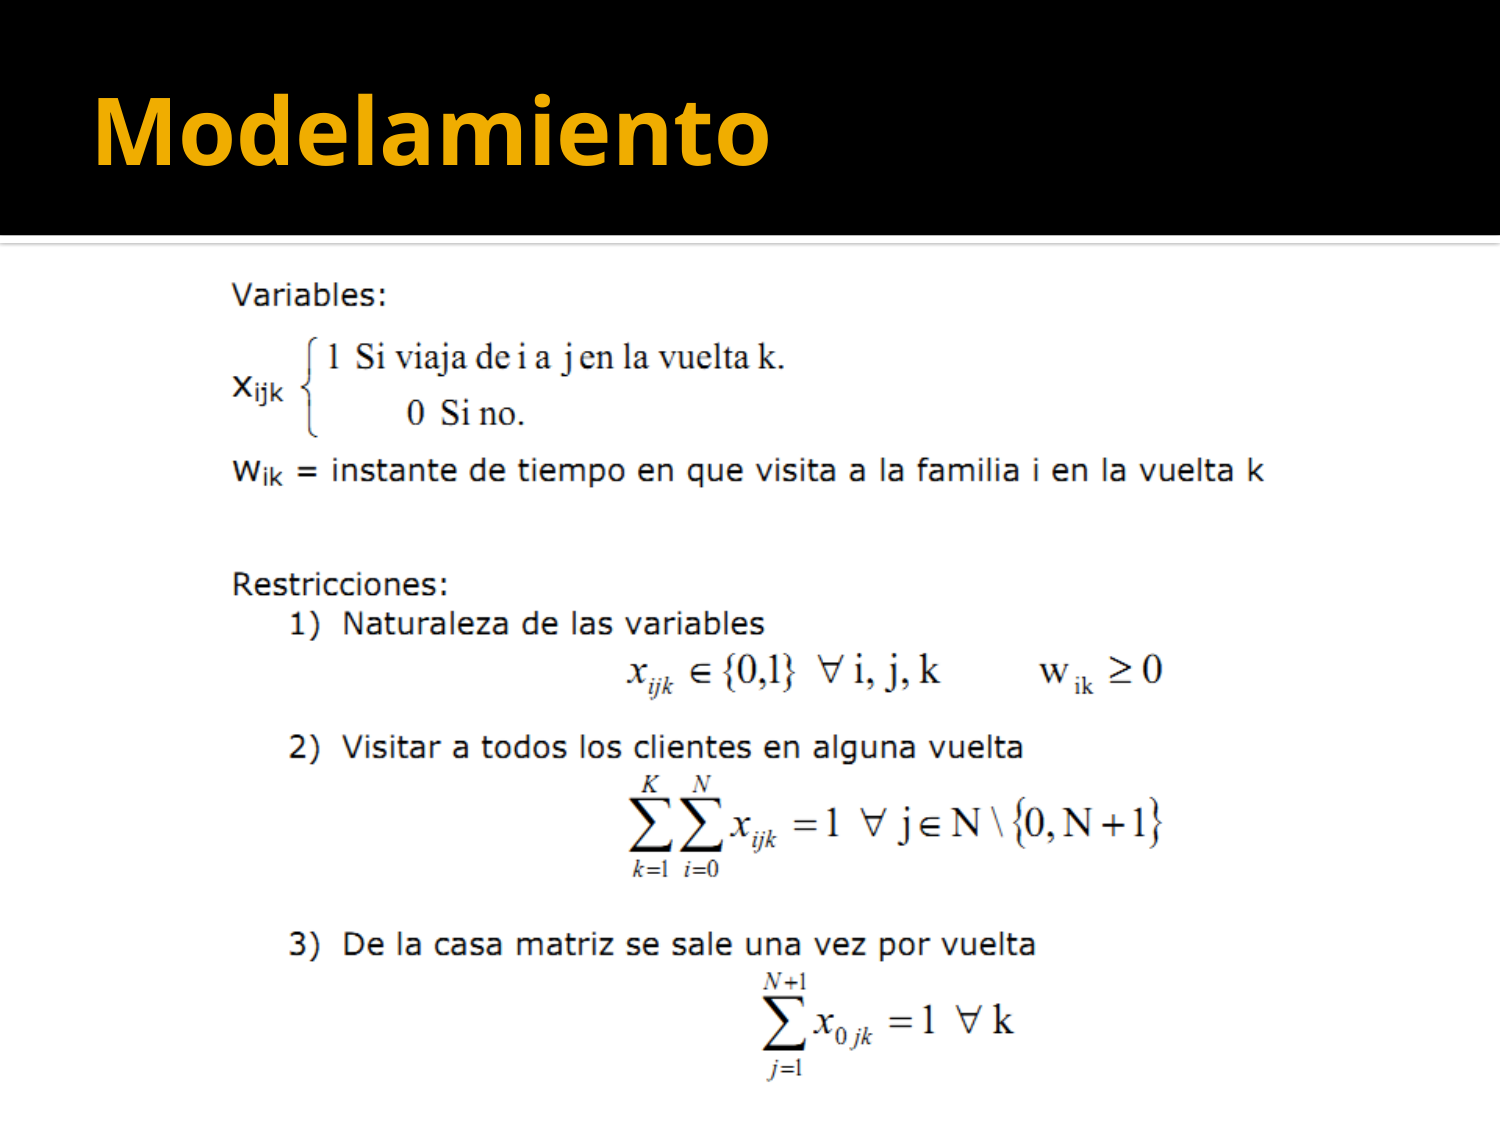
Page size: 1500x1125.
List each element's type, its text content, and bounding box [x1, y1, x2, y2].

title Modelamiento [75, 25, 1425, 231]
picture [218, 278, 1317, 1094]
